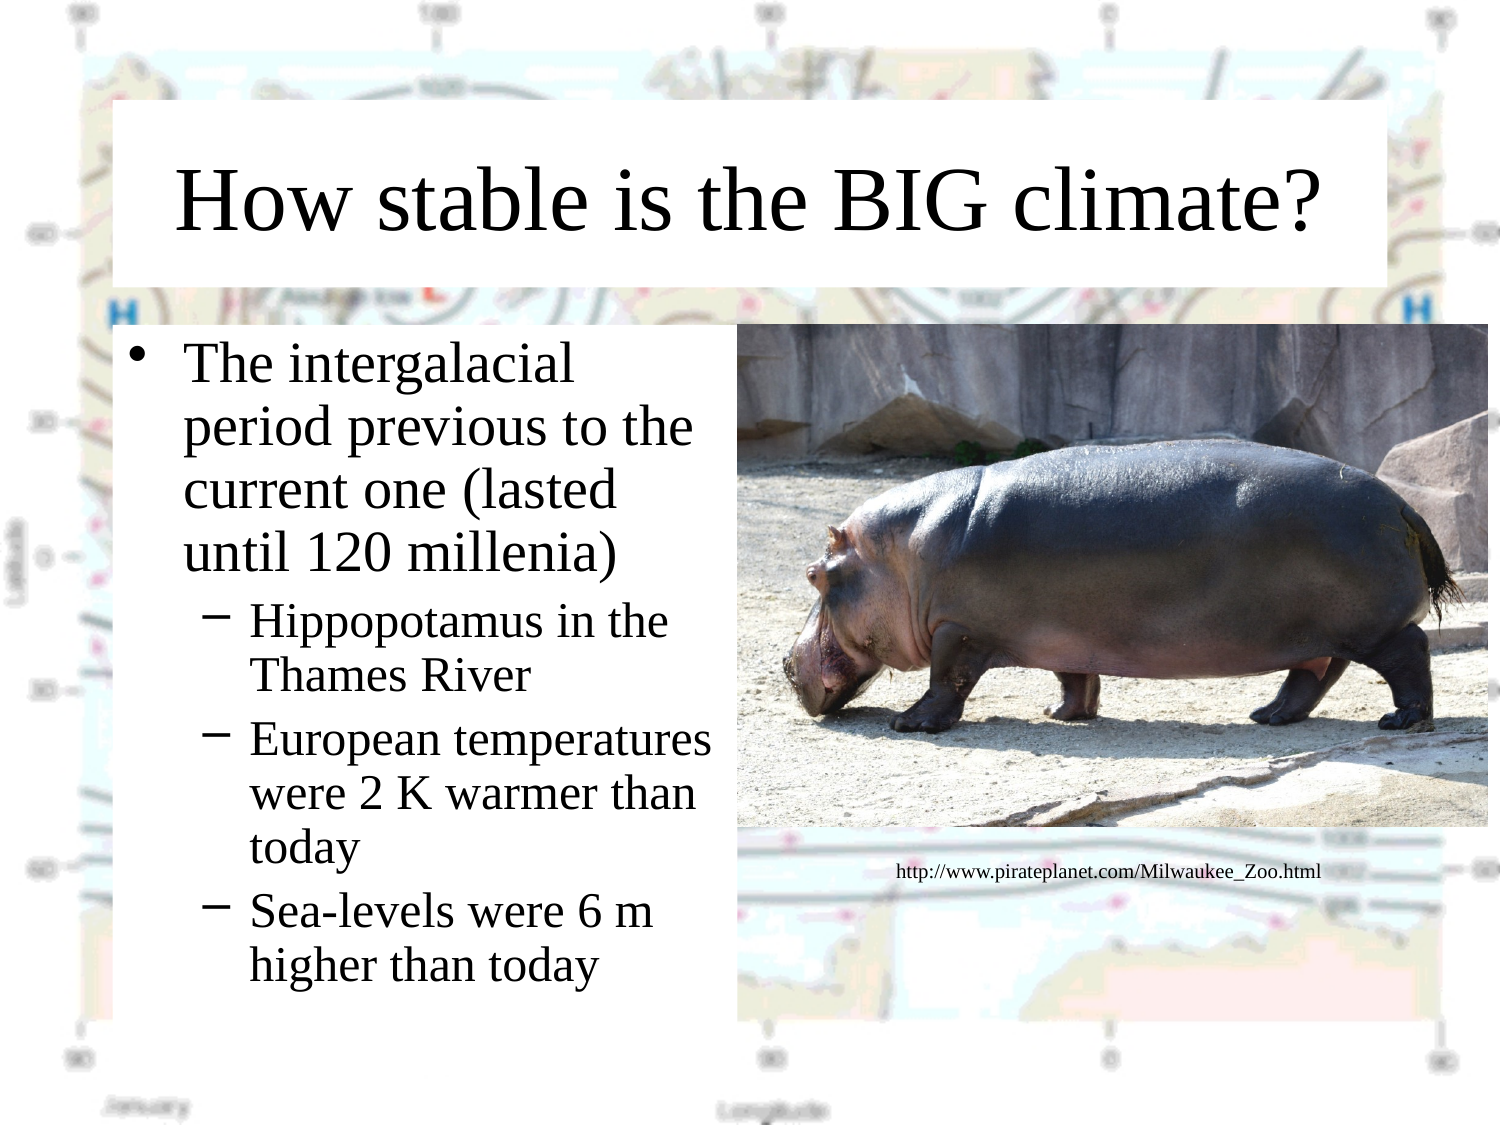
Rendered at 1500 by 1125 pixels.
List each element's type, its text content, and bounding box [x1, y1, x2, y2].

picture [0, 0, 1500, 1125]
list The intergalacial period previous to the current one (lasted until 120 millenia) Hippopotamus in the Thames River European temperatures were 2 K warmer than today Sea-levels were 6 m higher than today [112, 324, 738, 1075]
title How stable is the BIG climate? [112, 99, 1388, 288]
text_box http://www.pirateplanet.com/Milwaukee_Zoo.html [881, 849, 1337, 890]
